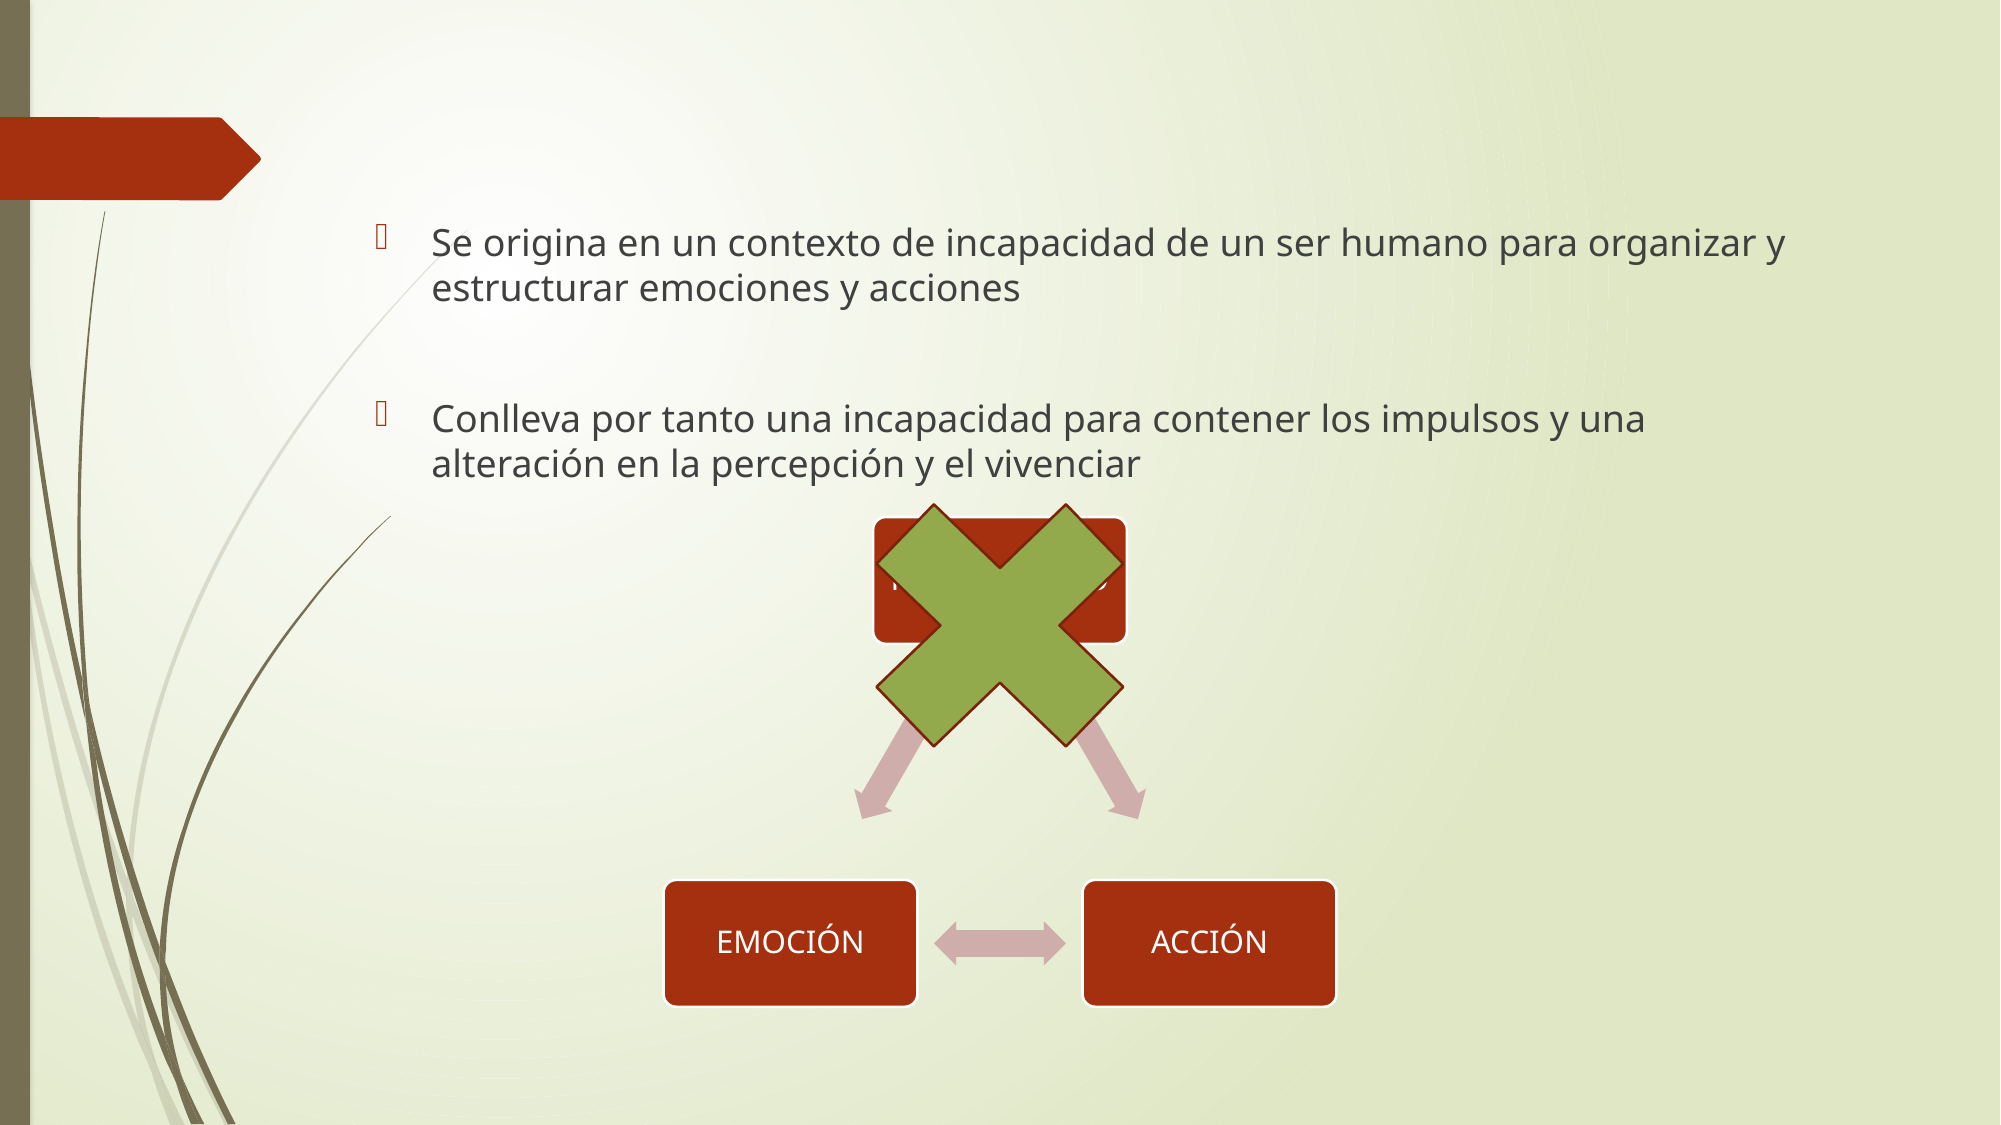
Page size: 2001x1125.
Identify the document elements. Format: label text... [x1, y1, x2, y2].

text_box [332, 516, 1667, 1008]
text_box [1053, 503, 1079, 515]
text_box [921, 503, 947, 515]
list Se origina en un contexto de incapacidad de un ser humano para organizar y estructurar emociones y acciones Conlleva por tanto una incapacidad para contener los impulsos y una alteración en la percepción y el vivenciar [360, 211, 1823, 563]
